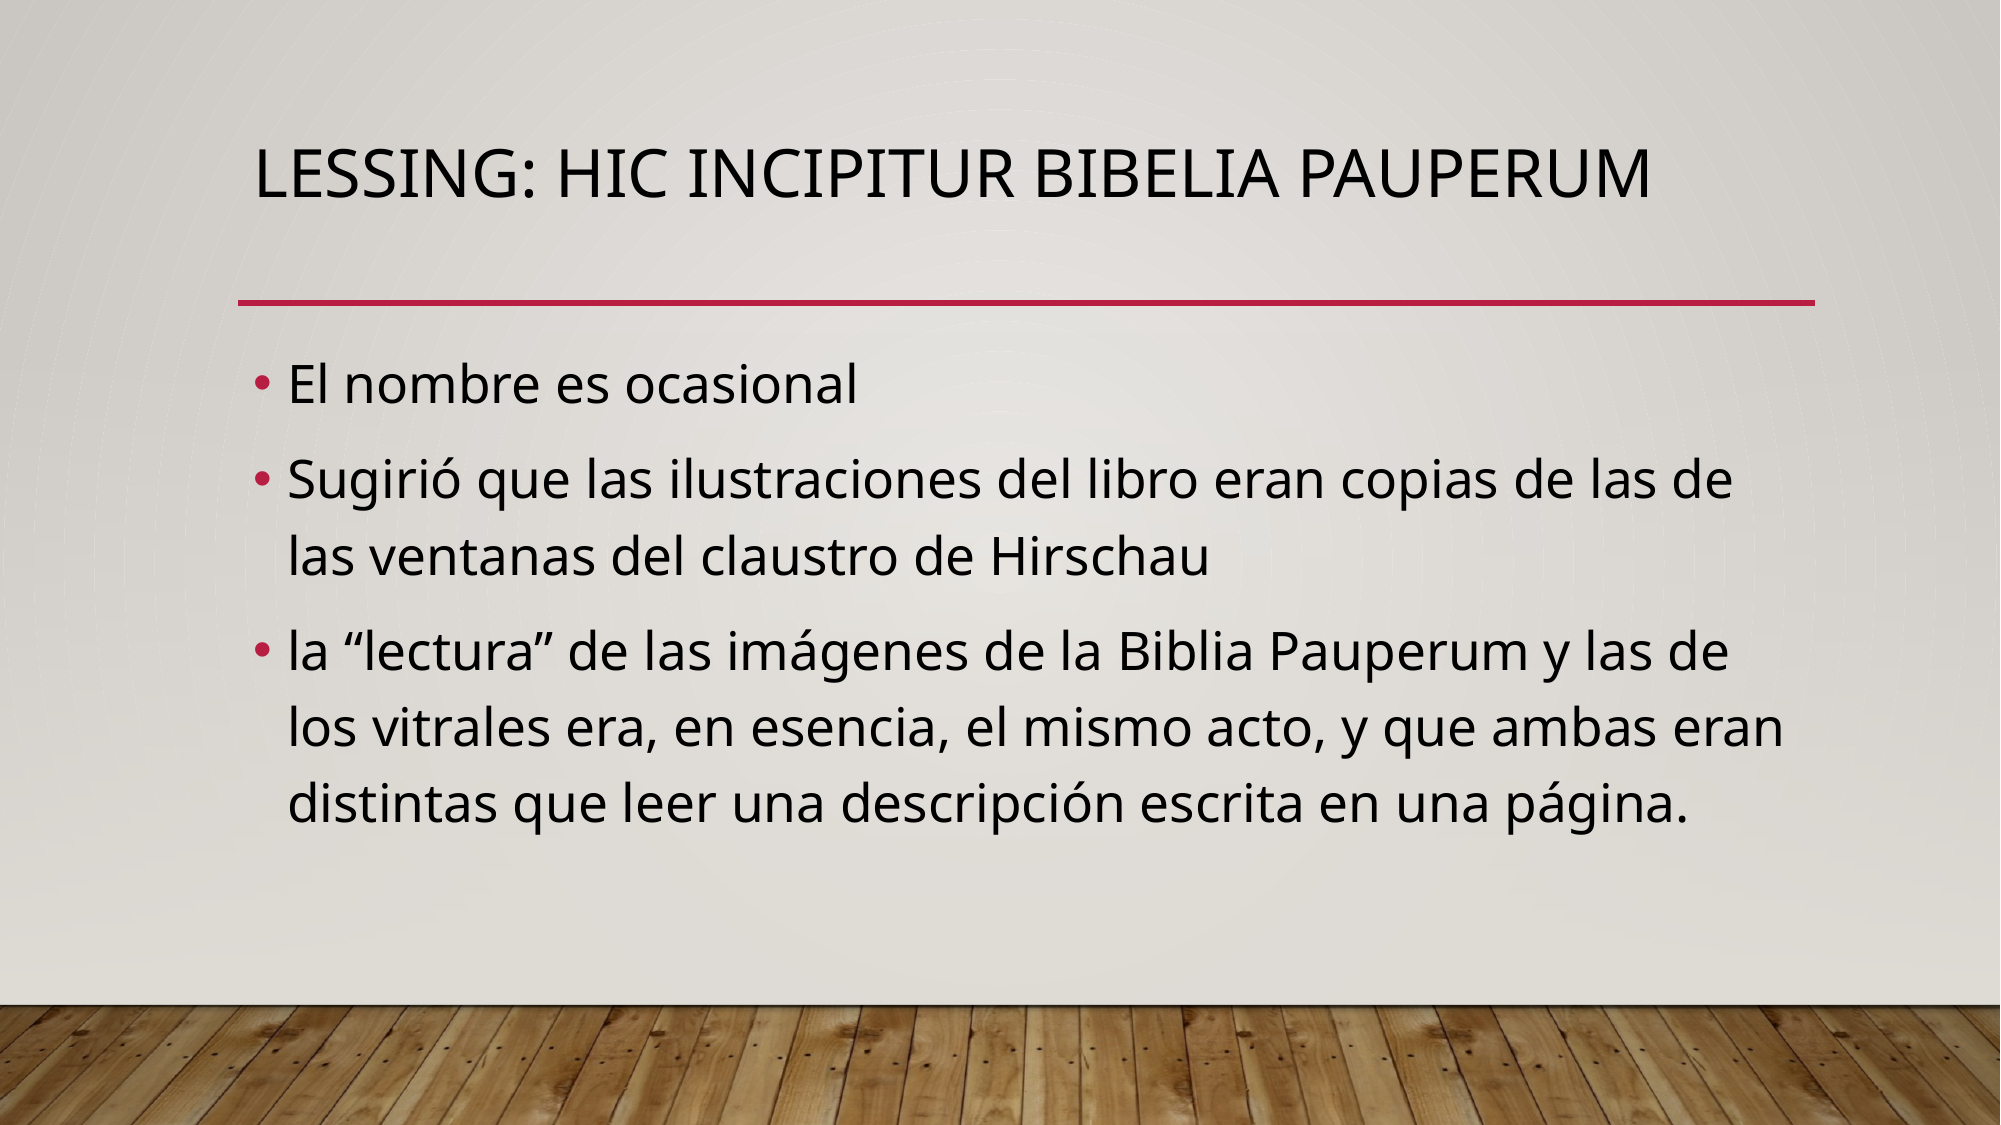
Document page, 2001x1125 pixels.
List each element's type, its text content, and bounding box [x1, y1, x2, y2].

list El nombre es ocasional Sugirió que las ilustraciones del libro eran copias de las de las ventanas del claustro de Hirschau la “lectura” de las imágenes de la Biblia Pauperum y las de los vitrales era, en esencia, el mismo acto, y que ambas eran distintas que leer una descripción escrita en una página. [238, 330, 1814, 897]
picture [0, 1005, 2000, 1125]
title lessing: hic incipitur bibelia pauperum [238, 131, 1814, 305]
